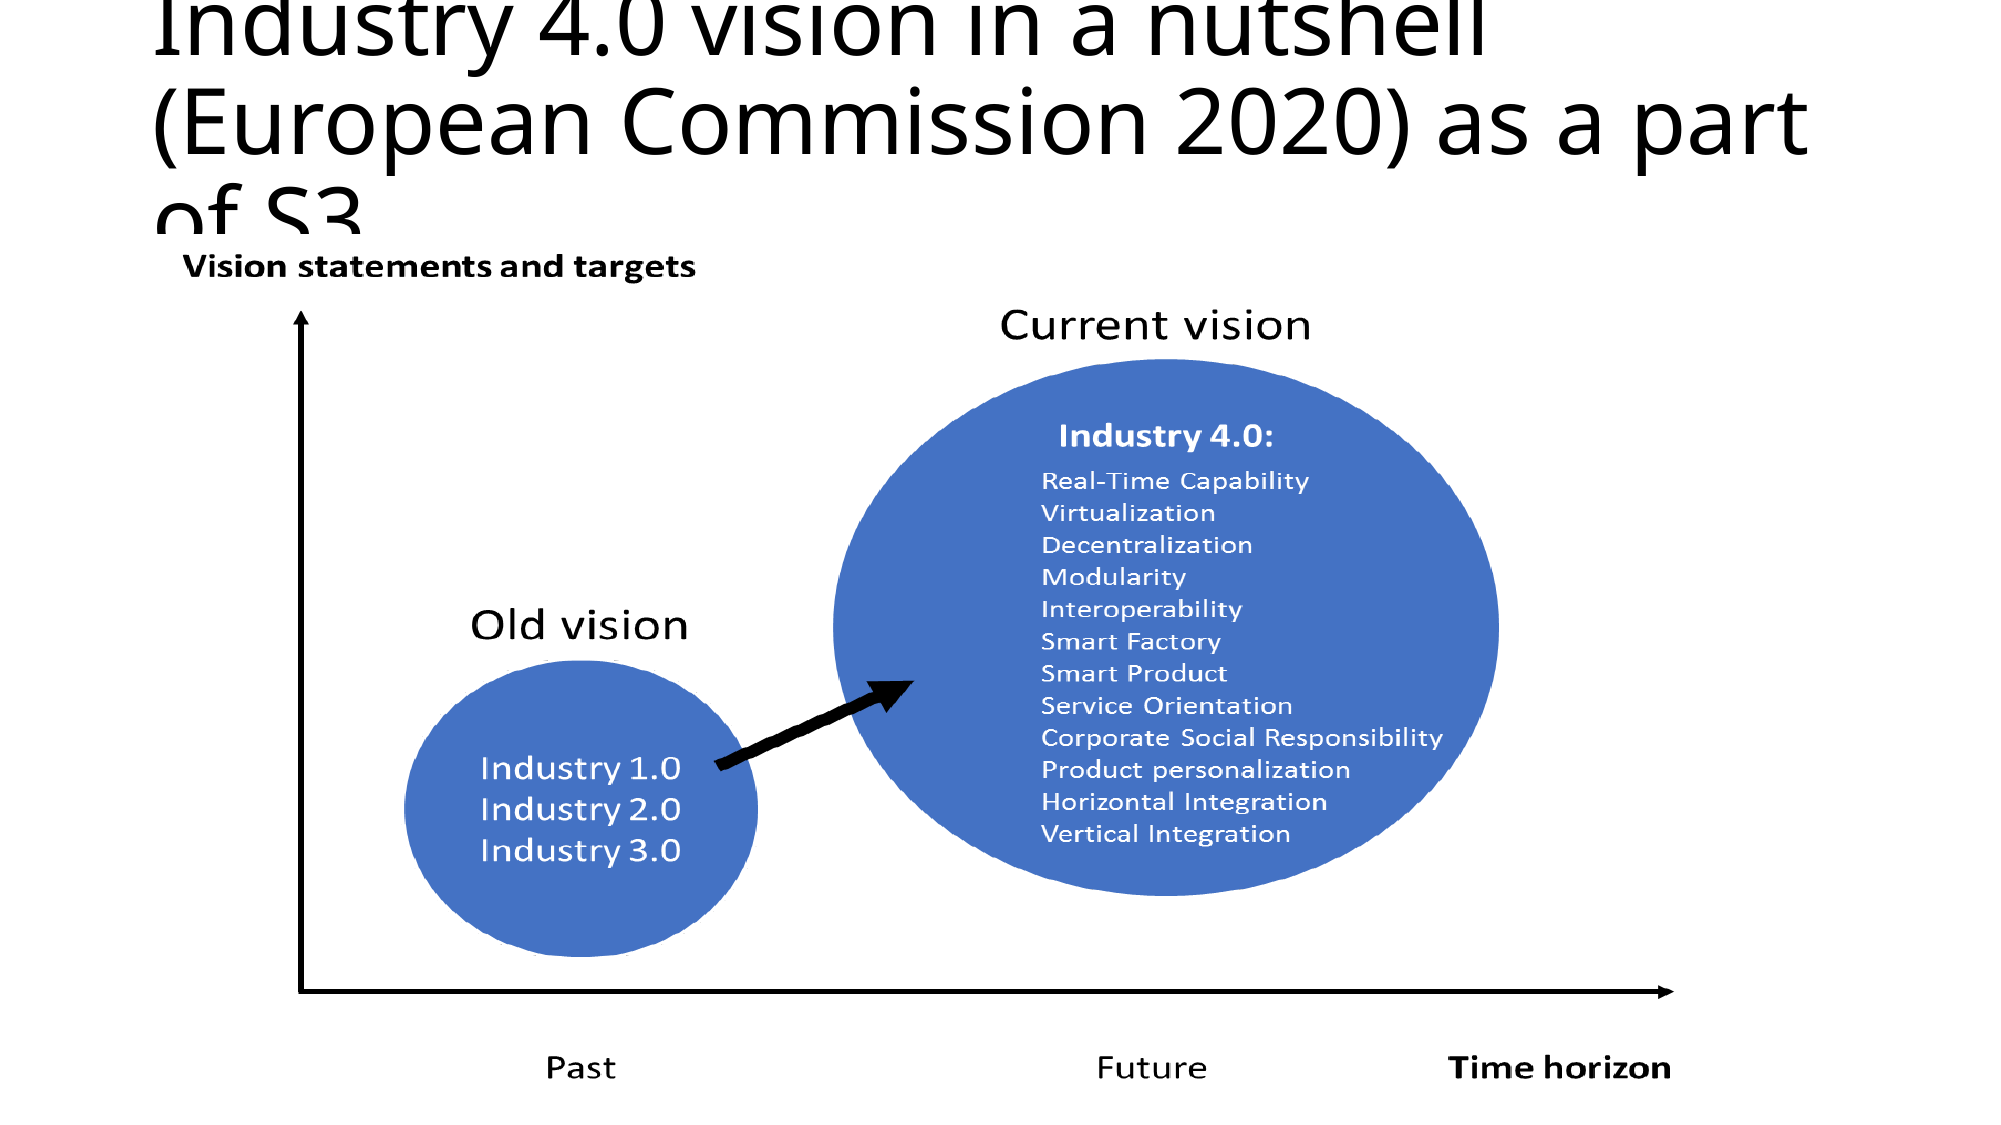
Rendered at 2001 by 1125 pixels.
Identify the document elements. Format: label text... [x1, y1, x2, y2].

title Industry 4.0 vision in a nutshell (European Commission 2020) as a part of S3 [137, 16, 1863, 234]
picture [156, 233, 1698, 1109]
